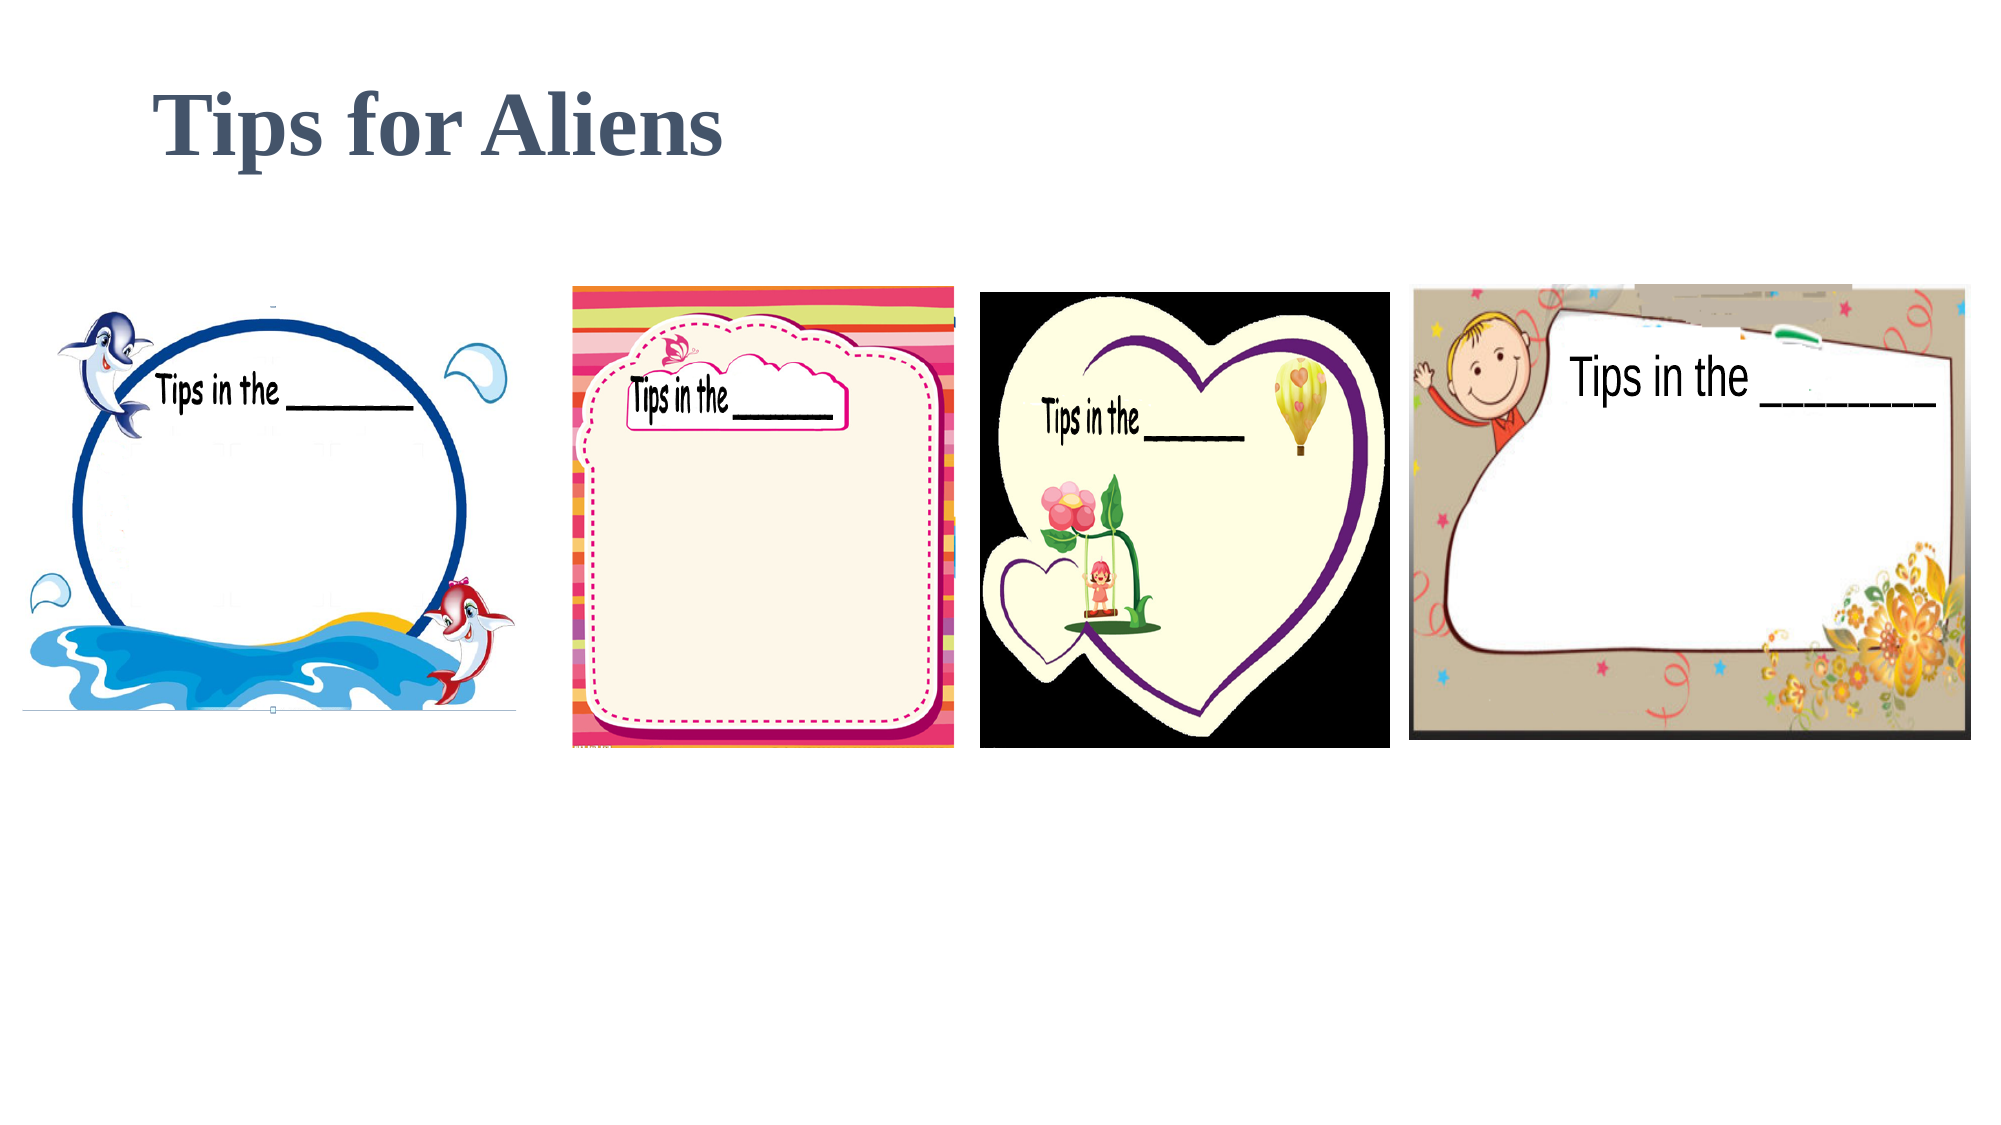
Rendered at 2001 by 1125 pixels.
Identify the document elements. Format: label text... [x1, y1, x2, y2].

title Tips for Aliens [137, 59, 784, 192]
picture [568, 282, 1401, 754]
picture [1409, 284, 1971, 740]
picture [22, 306, 517, 719]
